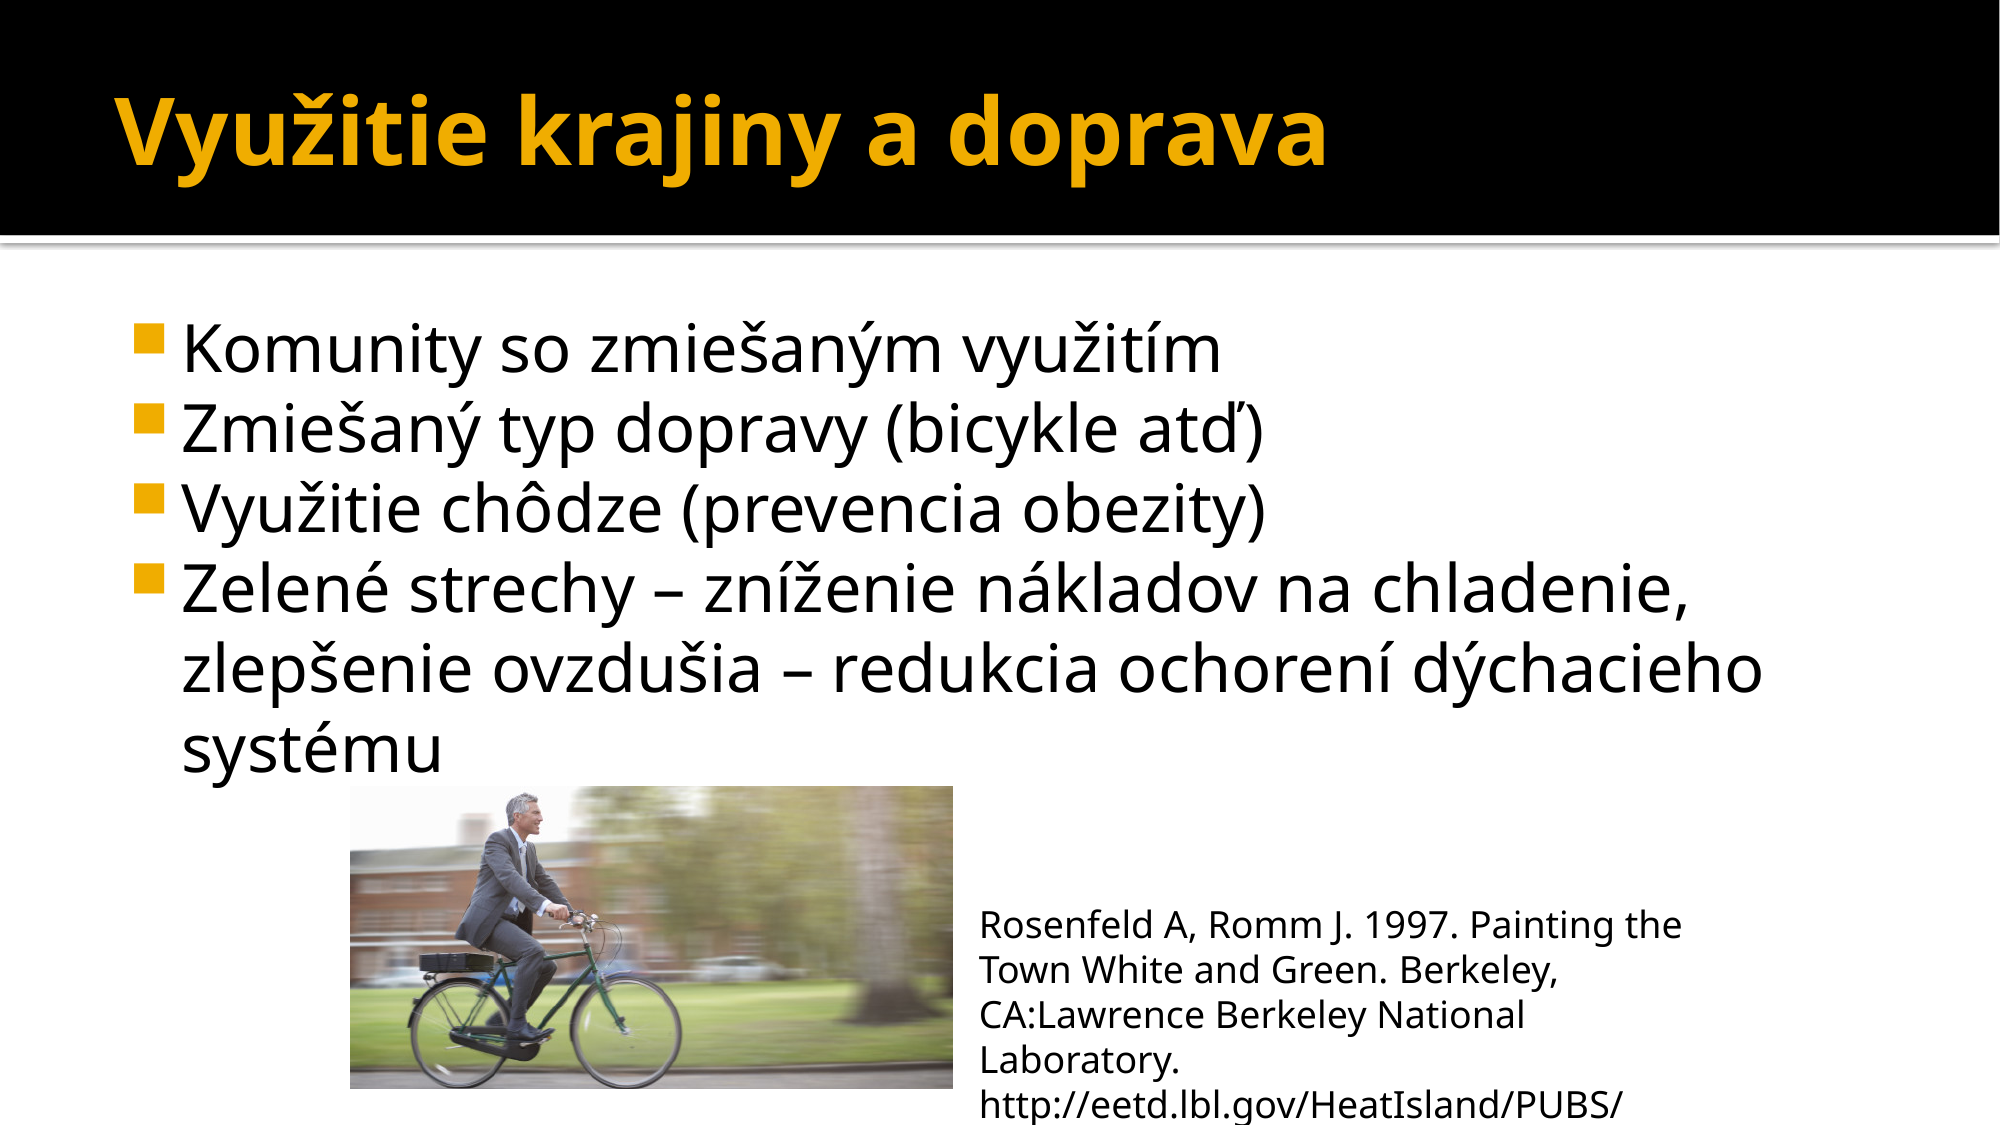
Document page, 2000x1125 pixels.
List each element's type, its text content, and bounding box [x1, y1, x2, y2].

text_box Rosenfeld A, Romm J. 1997. Painting the Town White and Green. Berkeley, CA:Lawrence Berkeley National Laboratory. http://eetd.lbl.gov/HeatIsland/PUBS/PAINTING [964, 893, 1750, 1125]
list Komunity so zmiešaným využitím Zmiešaný typ dopravy (bicykle atď) Využitie chôdze (prevencia obezity) Zelené strechy – zníženie nákladov na chladenie, zlepšenie ovzdušia – redukcia ochorení dýchacieho systému [99, 291, 1900, 1050]
picture [350, 786, 953, 1089]
title Využitie krajiny a doprava [99, 25, 1900, 231]
